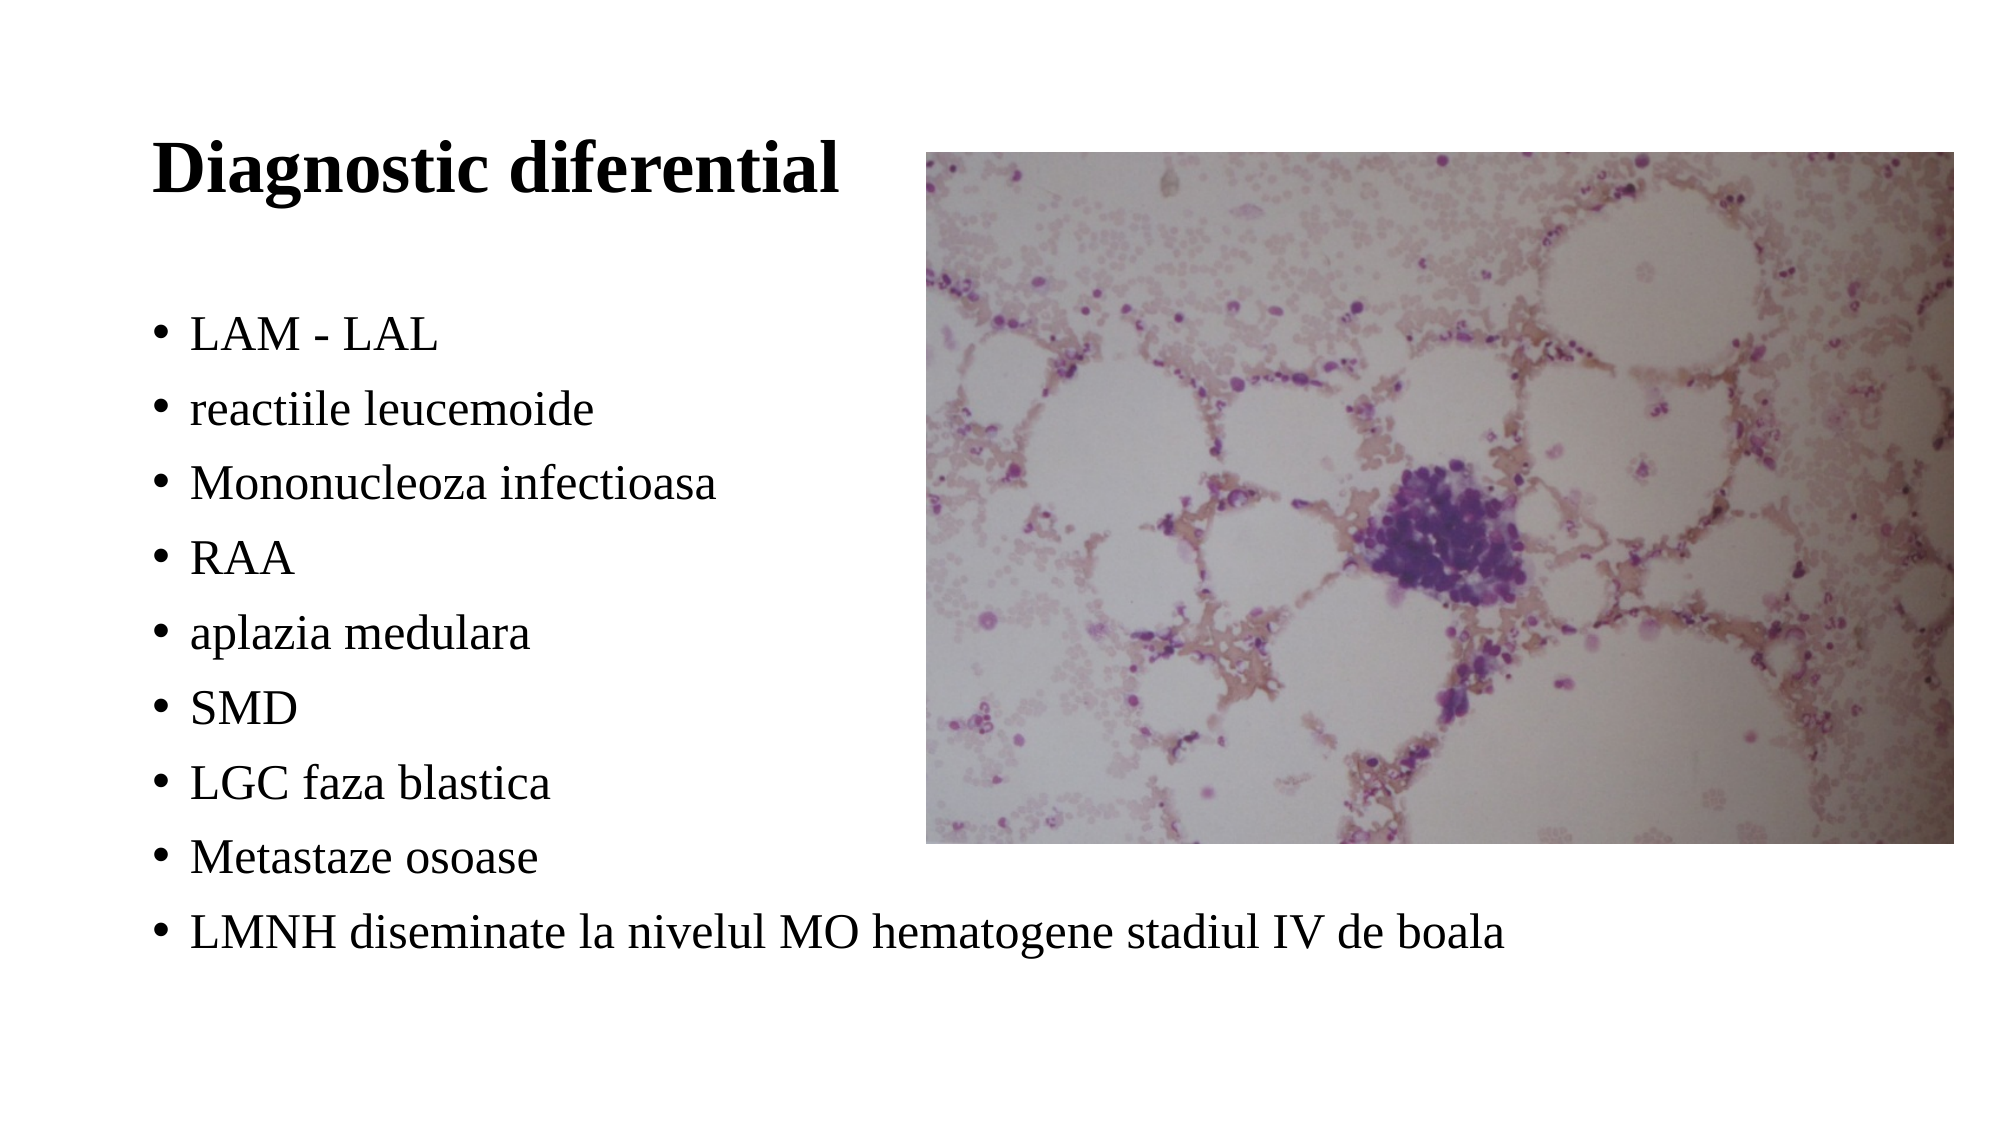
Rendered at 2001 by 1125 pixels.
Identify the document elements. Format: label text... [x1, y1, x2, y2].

title Diagnostic diferential [137, 59, 1863, 278]
picture [926, 152, 1954, 844]
list LAM - LAL reactiile leucemoide Mononucleoza infectioasa RAA aplazia medulara SMD LGC faza blastica Metastaze osoase LMNH diseminate la nivelul MO hematogene stadiul IV de boala [137, 299, 1863, 1014]
